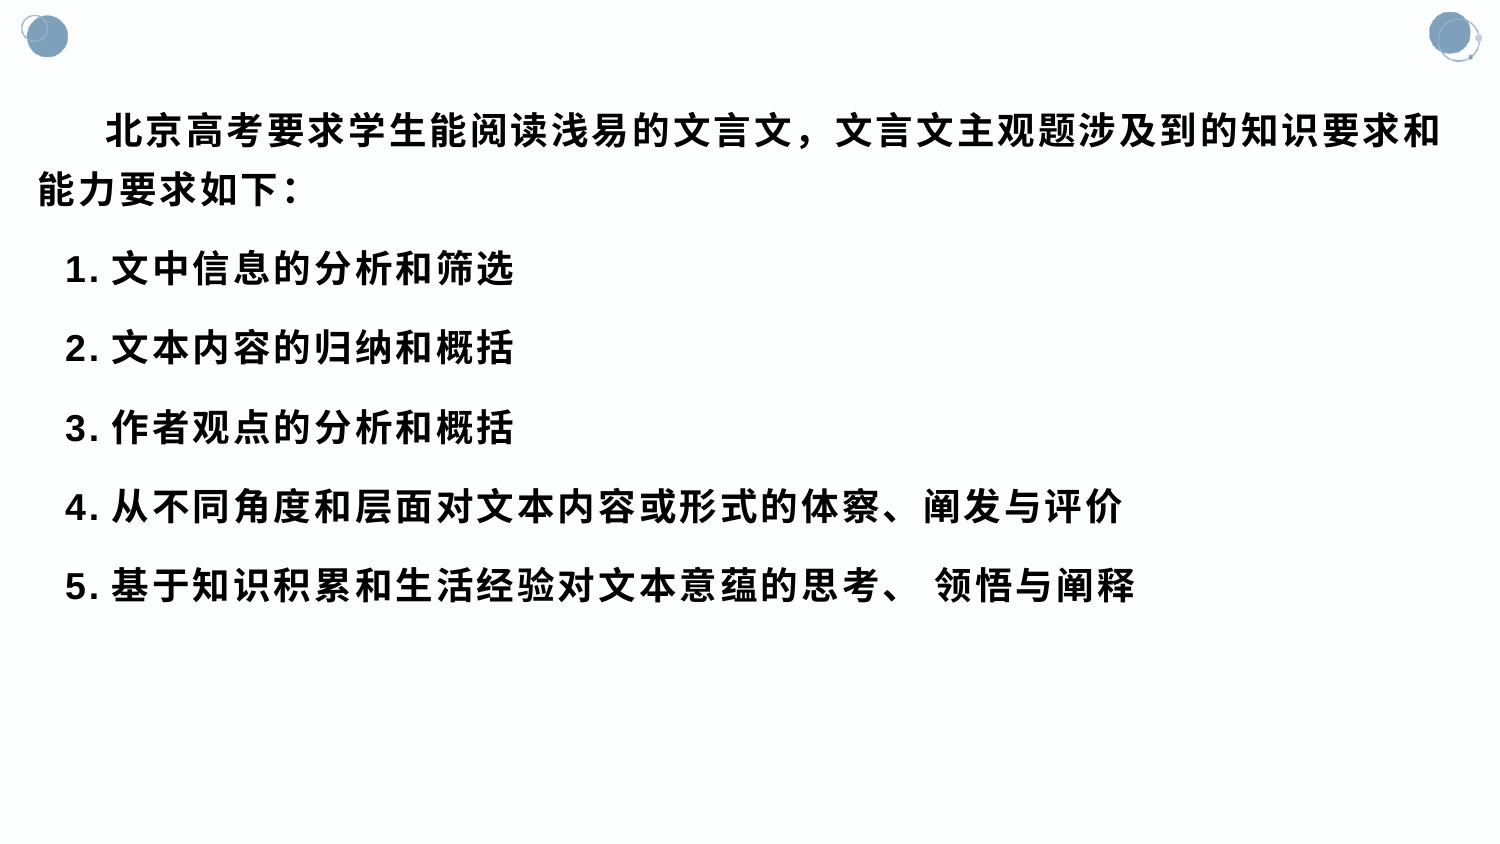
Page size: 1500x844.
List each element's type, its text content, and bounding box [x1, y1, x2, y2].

picture [1411, 0, 1500, 73]
list 北京高考要求学生能阅读浅易的文言文，文言文主观题涉及到的知识要求和能力要求如下： 1.文中信息的分析和筛选 2.文本内容的归纳和概括 3.作者观点的分析和概括 4.从不同角度和层面对文本内容或形式的体察、阐发与评价 5.基于知识积累和生活经验对文本意蕴的思考、 领悟与阐释 [23, 85, 1475, 766]
picture [0, 0, 89, 73]
